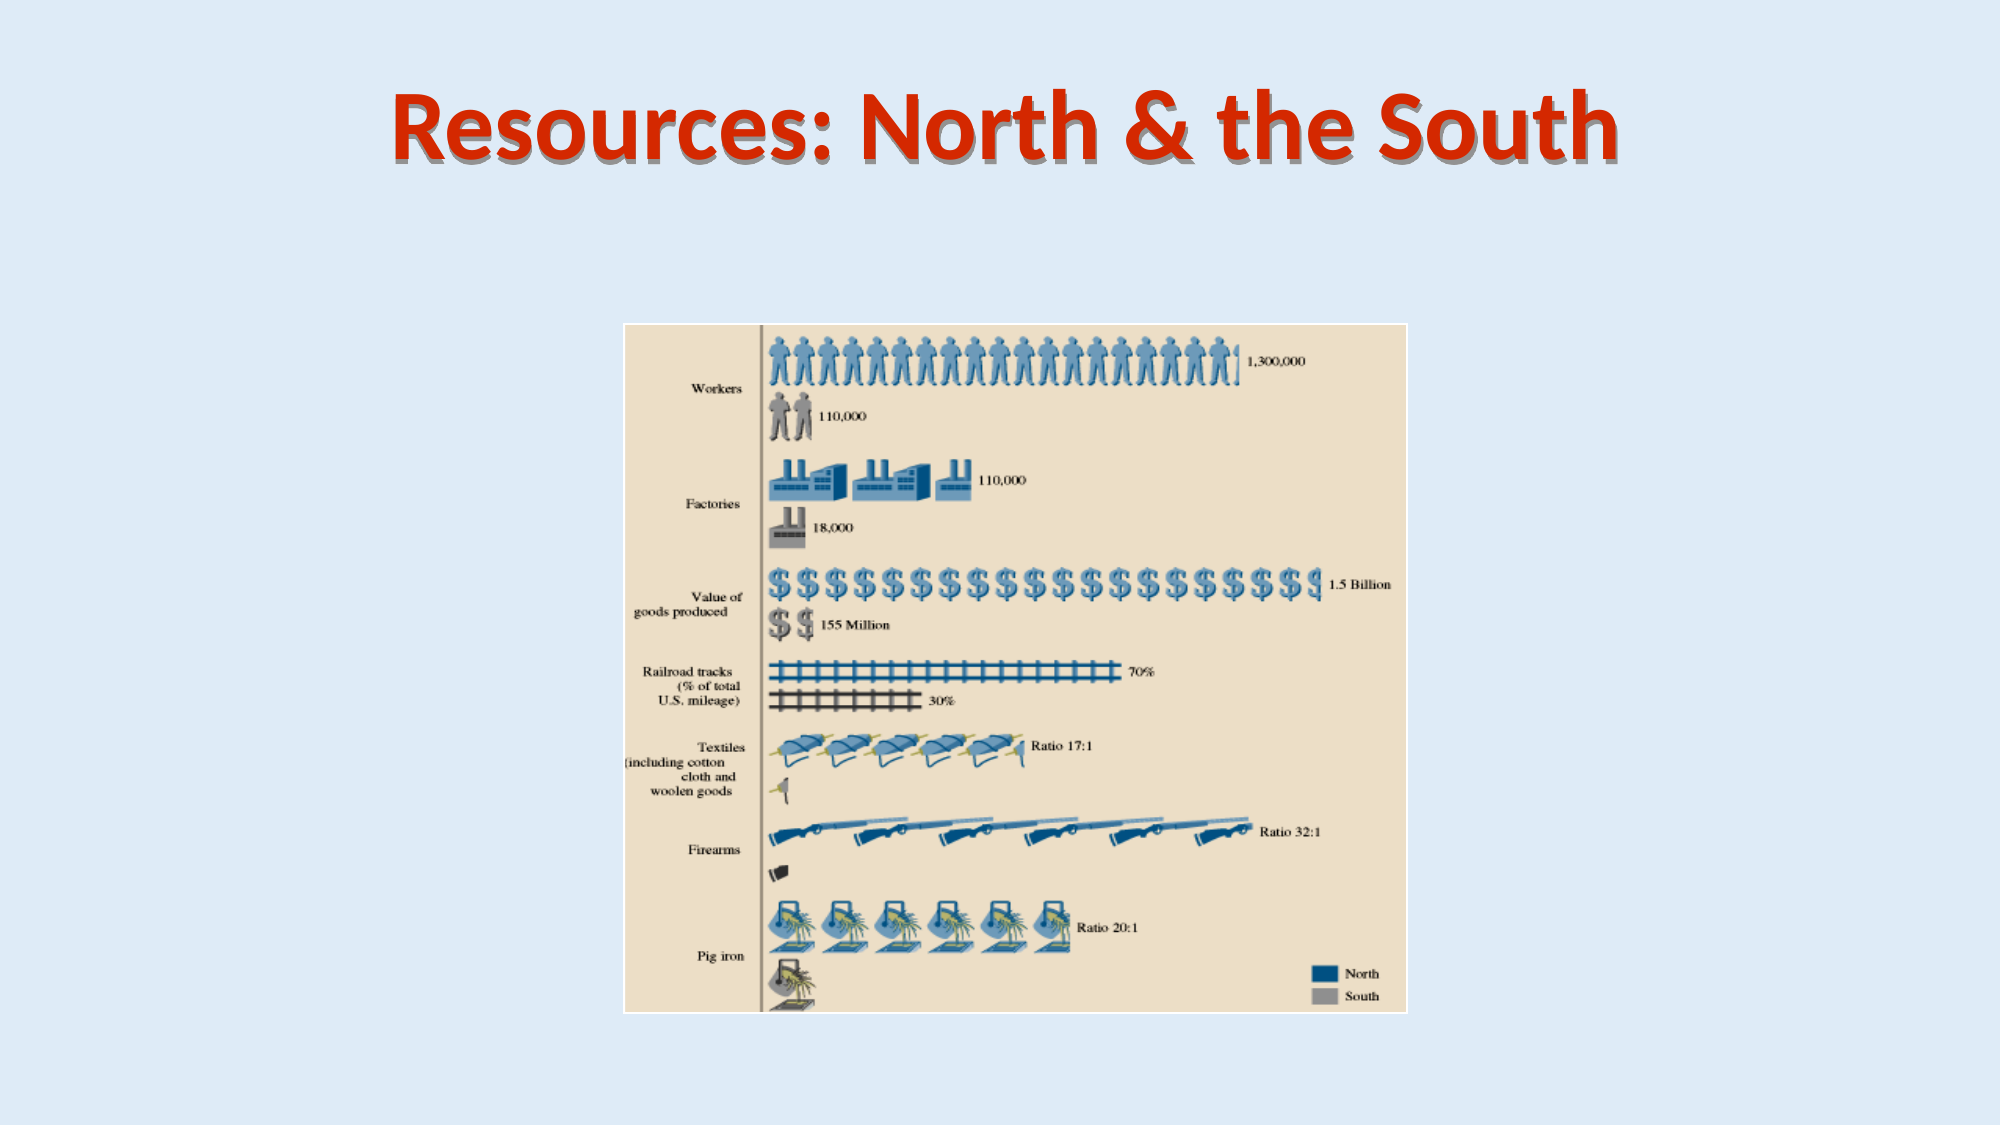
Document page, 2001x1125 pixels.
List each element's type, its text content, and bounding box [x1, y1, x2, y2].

text_box Resources: North & the South [299, 52, 1713, 187]
picture [624, 324, 1407, 1013]
